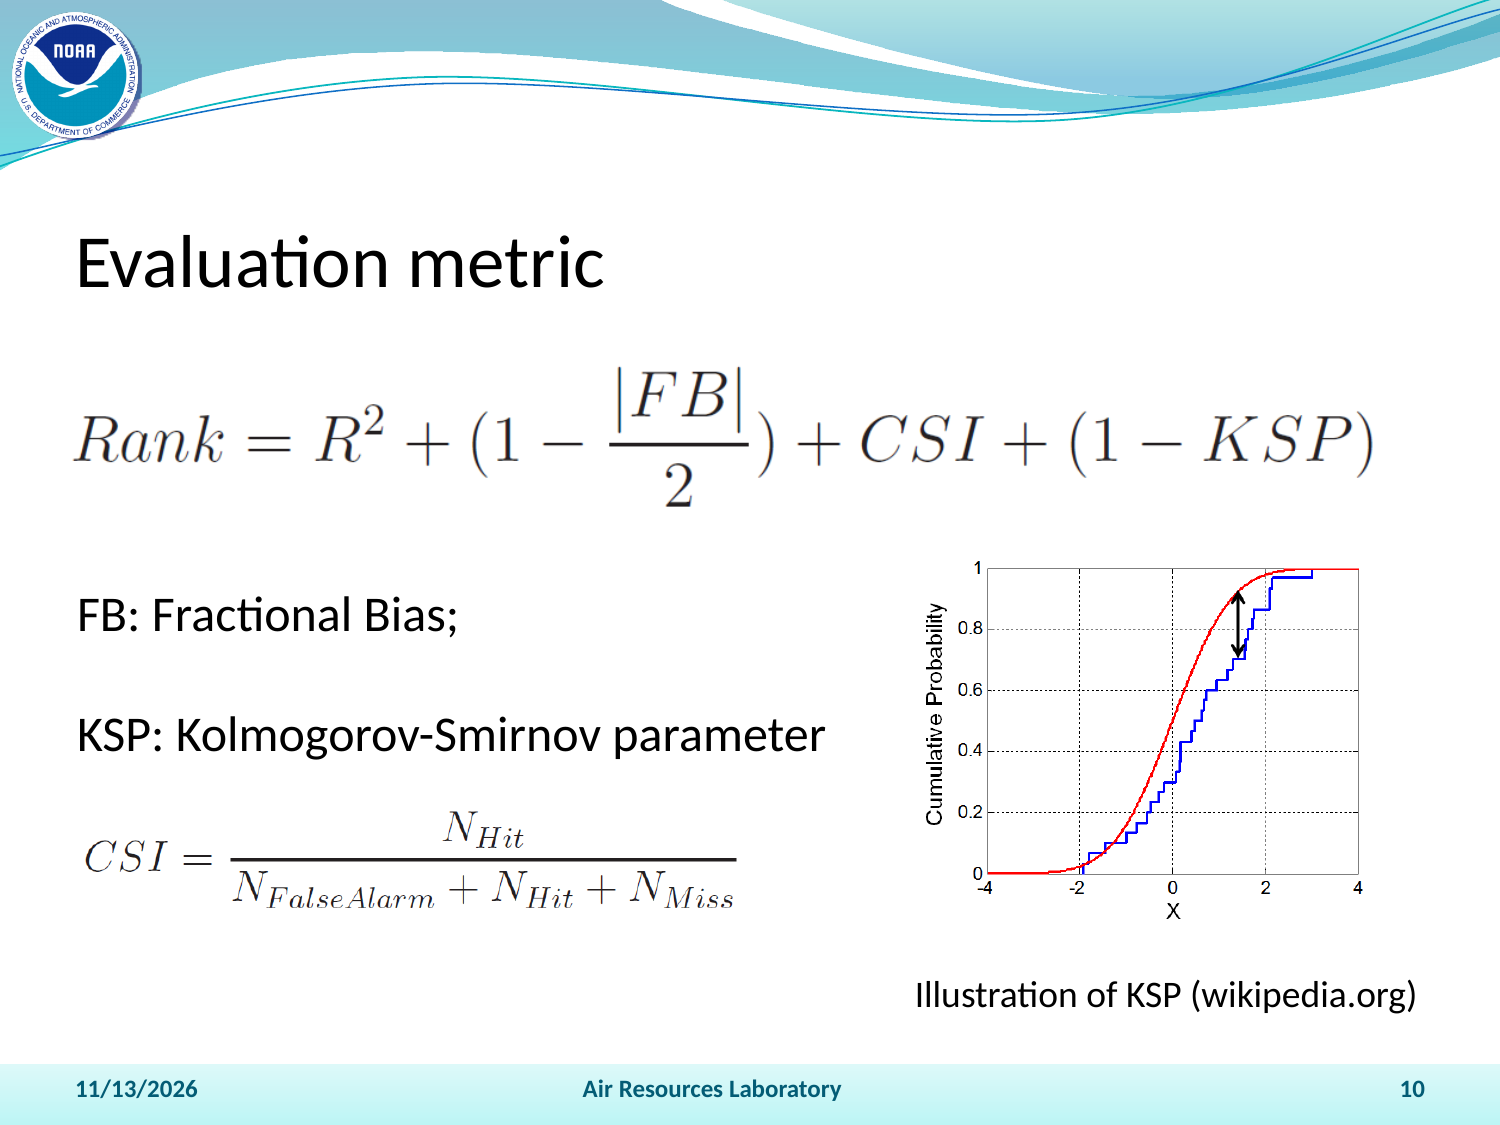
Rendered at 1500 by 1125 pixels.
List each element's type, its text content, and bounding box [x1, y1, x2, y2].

title Evaluation metric [75, 115, 1425, 303]
picture [37, 799, 876, 932]
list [49, 349, 1401, 520]
text_box Illustration of KSP (wikipedia.org) [899, 962, 1483, 1023]
picture [12, 12, 138, 138]
text_box FB: Fractional Bias; KSP: Kolmogorov-Smirnov parameter [62, 573, 900, 769]
picture [912, 557, 1366, 932]
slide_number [75, 1042, 425, 1103]
slide_number 10 [1299, 1042, 1425, 1103]
footer Air Resources Laboratory [437, 1042, 988, 1103]
